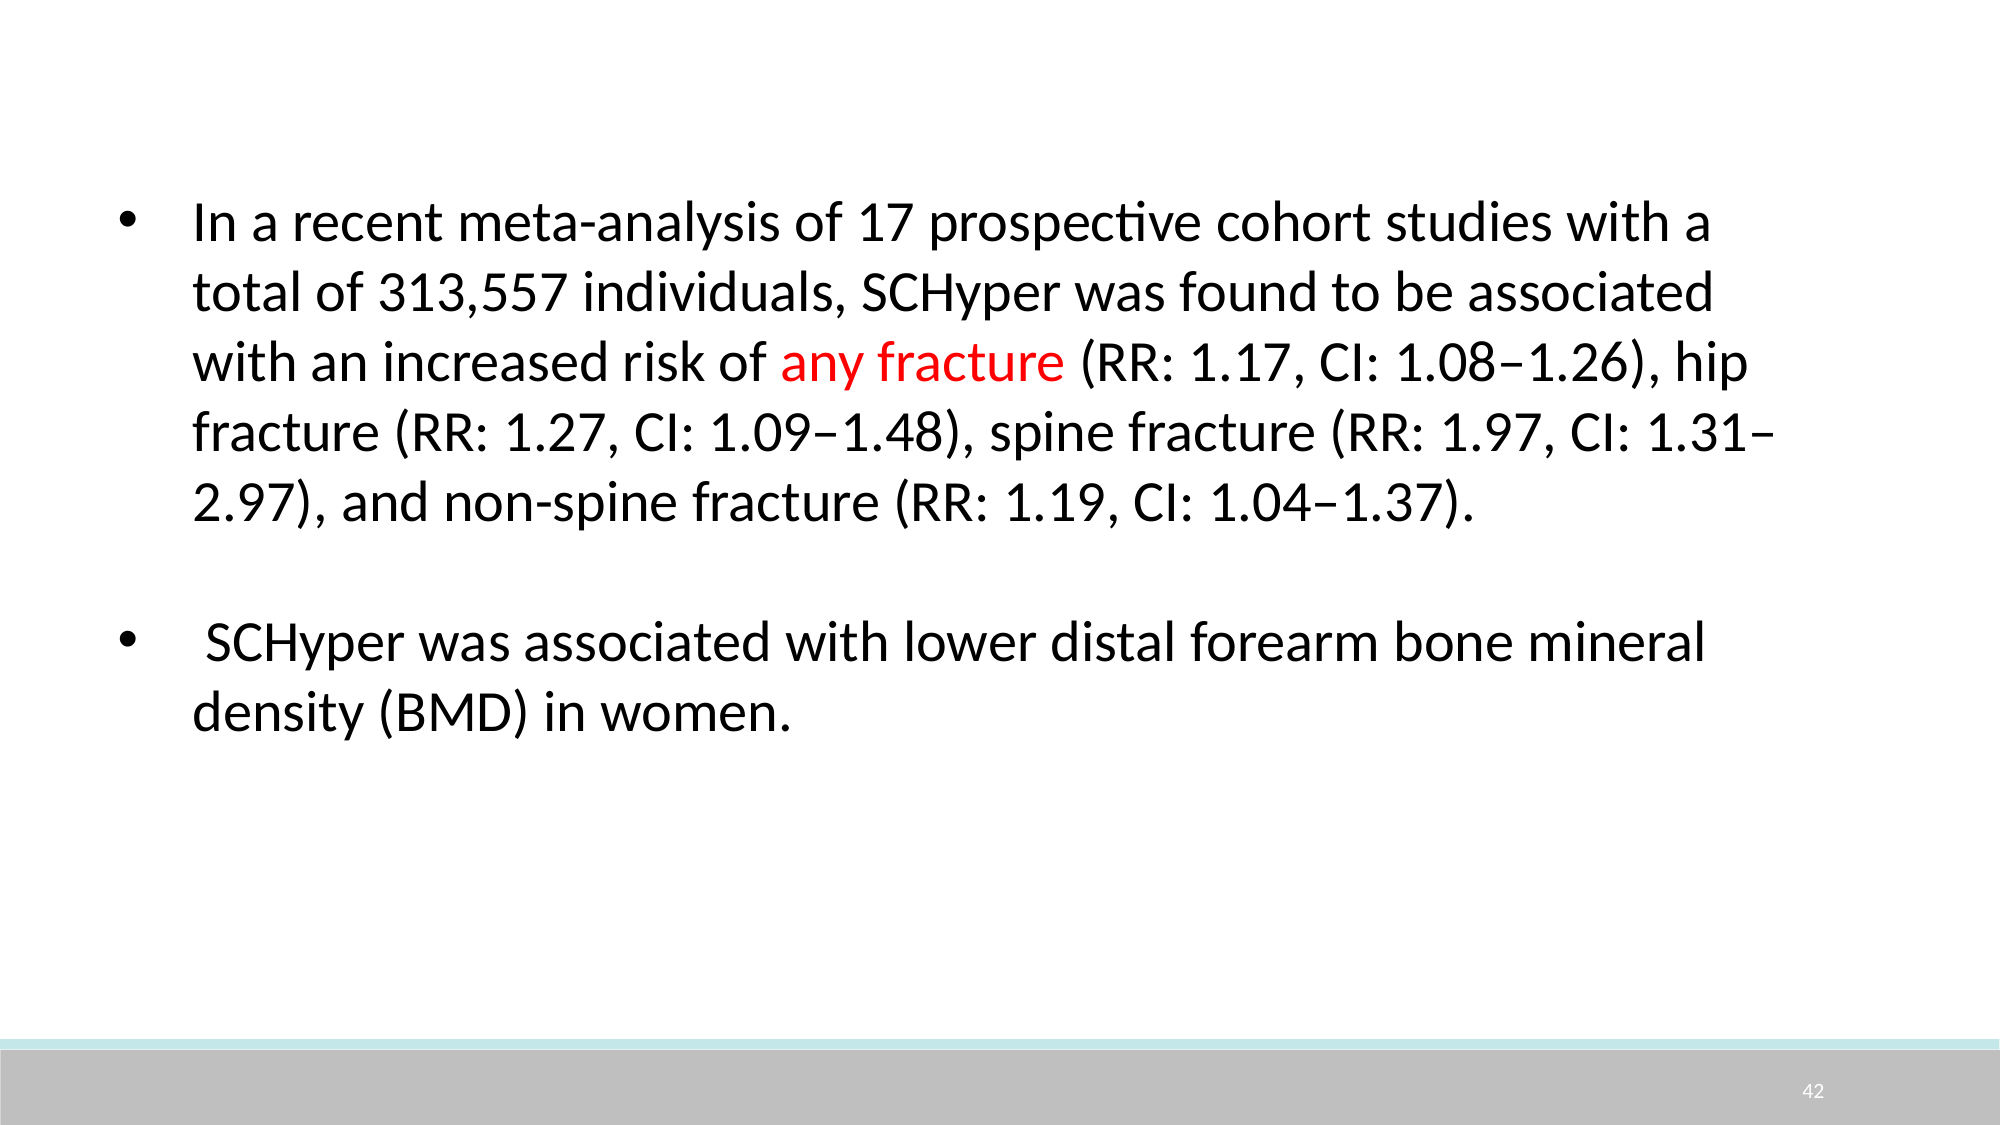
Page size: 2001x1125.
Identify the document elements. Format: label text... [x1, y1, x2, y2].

slide_number 42 [1624, 1059, 1840, 1120]
text_box In a recent meta-analysis of 17 prospective cohort studies with a total of 313,557 individuals, SCHyper was found to be associated with an increased risk of any fracture (RR: 1.17, CI: 1.08–1.26), hip fracture (RR: 1.27, CI: 1.09–1.48), spine fracture (RR: 1.97, CI: 1.31–2.97), and non-spine fracture (RR: 1.19, CI: 1.04–1.37). SCHyper was associated with lower distal forearm bone mineral density (BMD) in women. [102, 175, 1820, 751]
